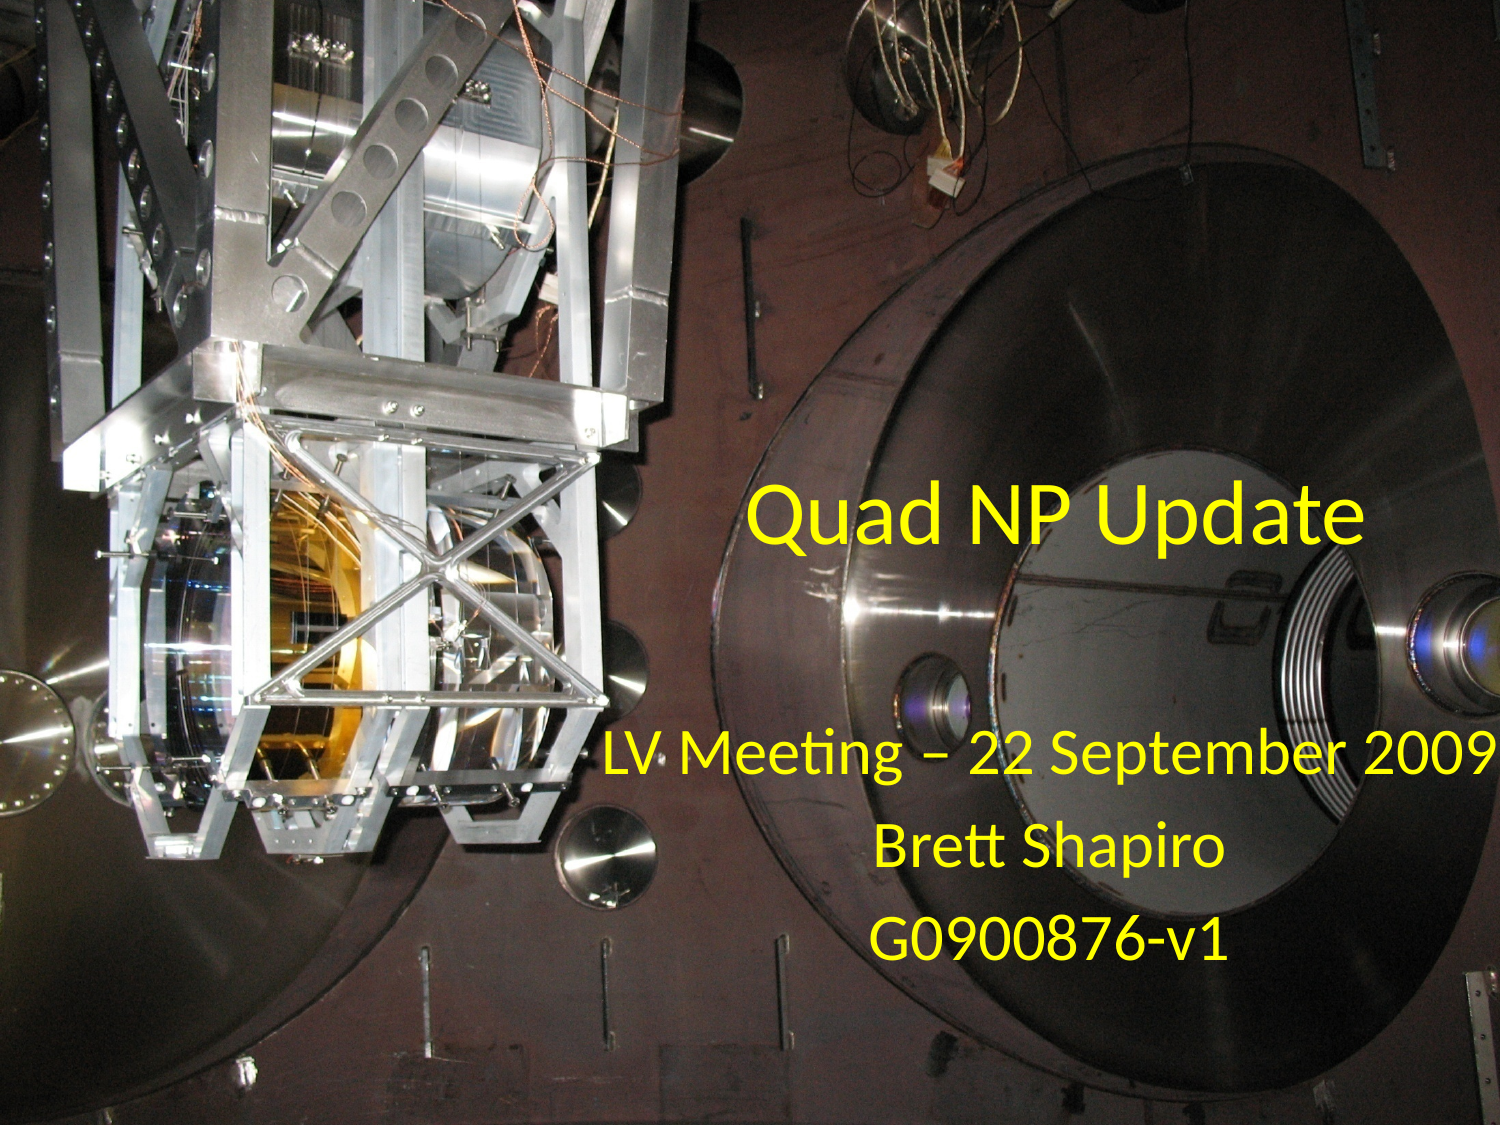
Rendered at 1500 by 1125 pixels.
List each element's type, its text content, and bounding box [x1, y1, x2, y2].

picture [0, 0, 1500, 1125]
title Quad NP Update [675, 387, 1438, 629]
subtitle LV Meeting – 22 September 2009 Brett Shapiro G0900876-v1 [525, 699, 1500, 988]
